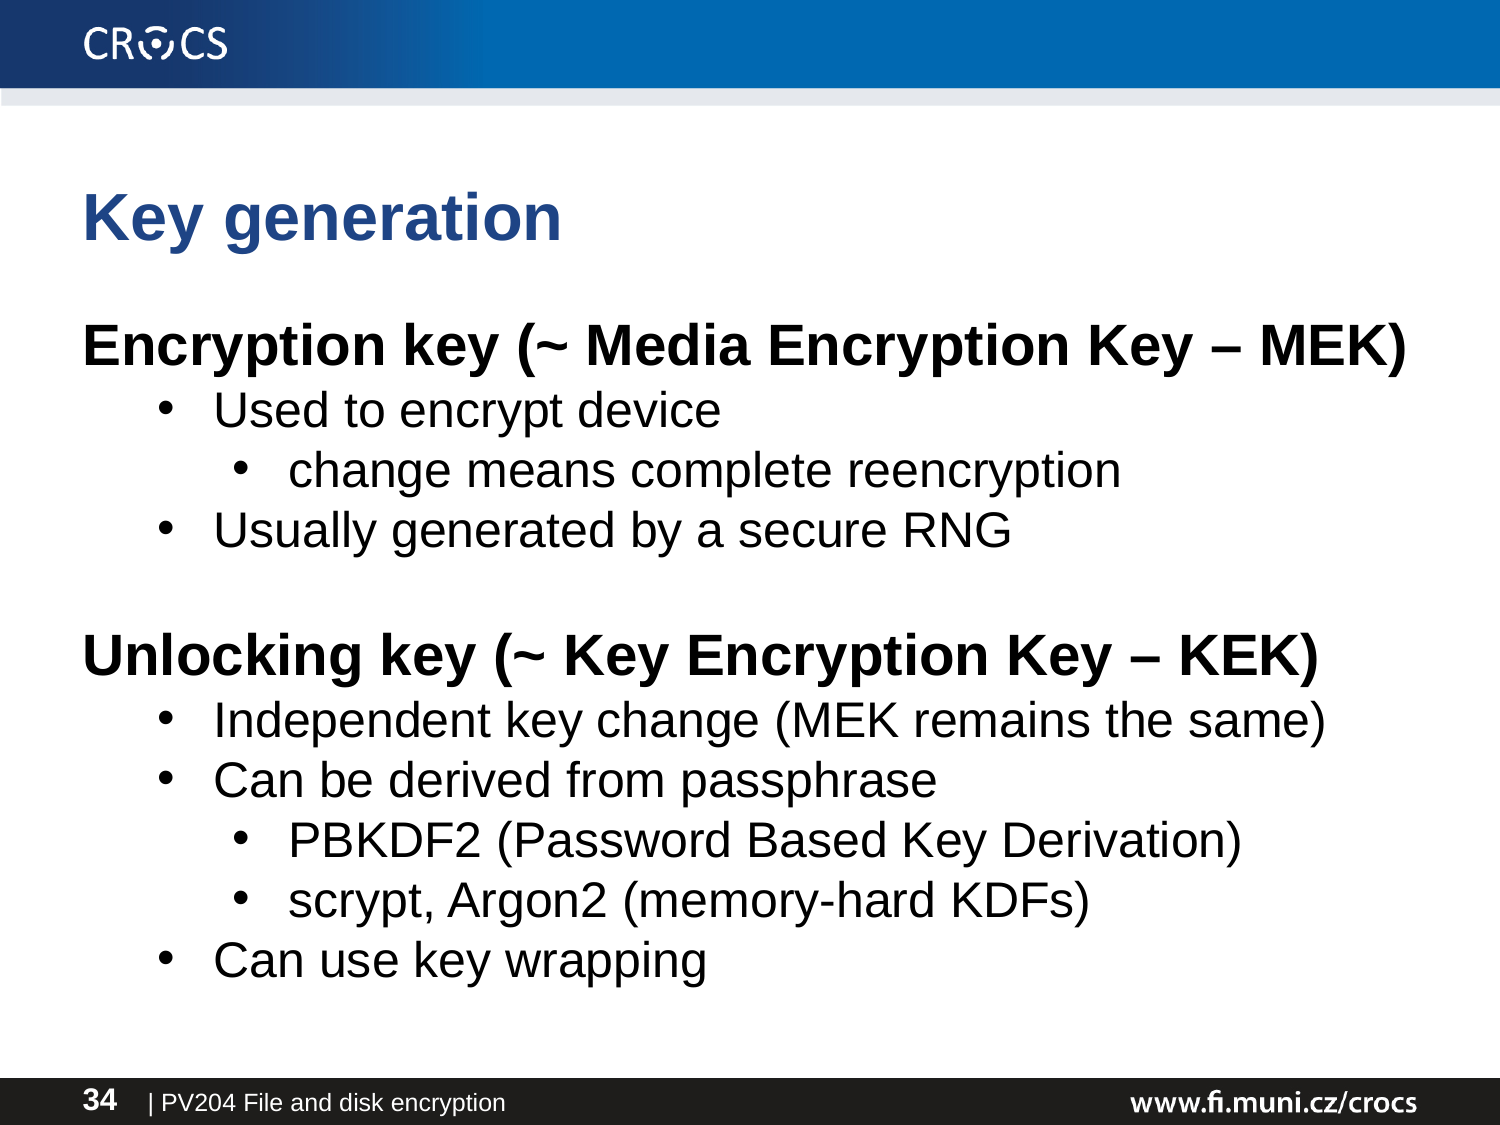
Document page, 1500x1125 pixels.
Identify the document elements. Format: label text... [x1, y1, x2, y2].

text_box Key generation [82, 148, 1433, 279]
text_box 34 [82, 1078, 147, 1125]
text_box Encryption key (~ Media Encryption Key – MEK) Used to encrypt device change means complete reencryption Usually generated by a secure RNG Unlocking key (~ Key Encryption Key – KEK) Independent key change (MEK remains the same) Can be derived from passphrase PBKDF2 (Password Based Key Derivation) scrypt, Argon2 (memory-hard KDFs) Can use key wrapping [82, 307, 1433, 988]
picture [0, 0, 1500, 1125]
text_box | PV204 File and disk encryption [147, 1078, 623, 1125]
